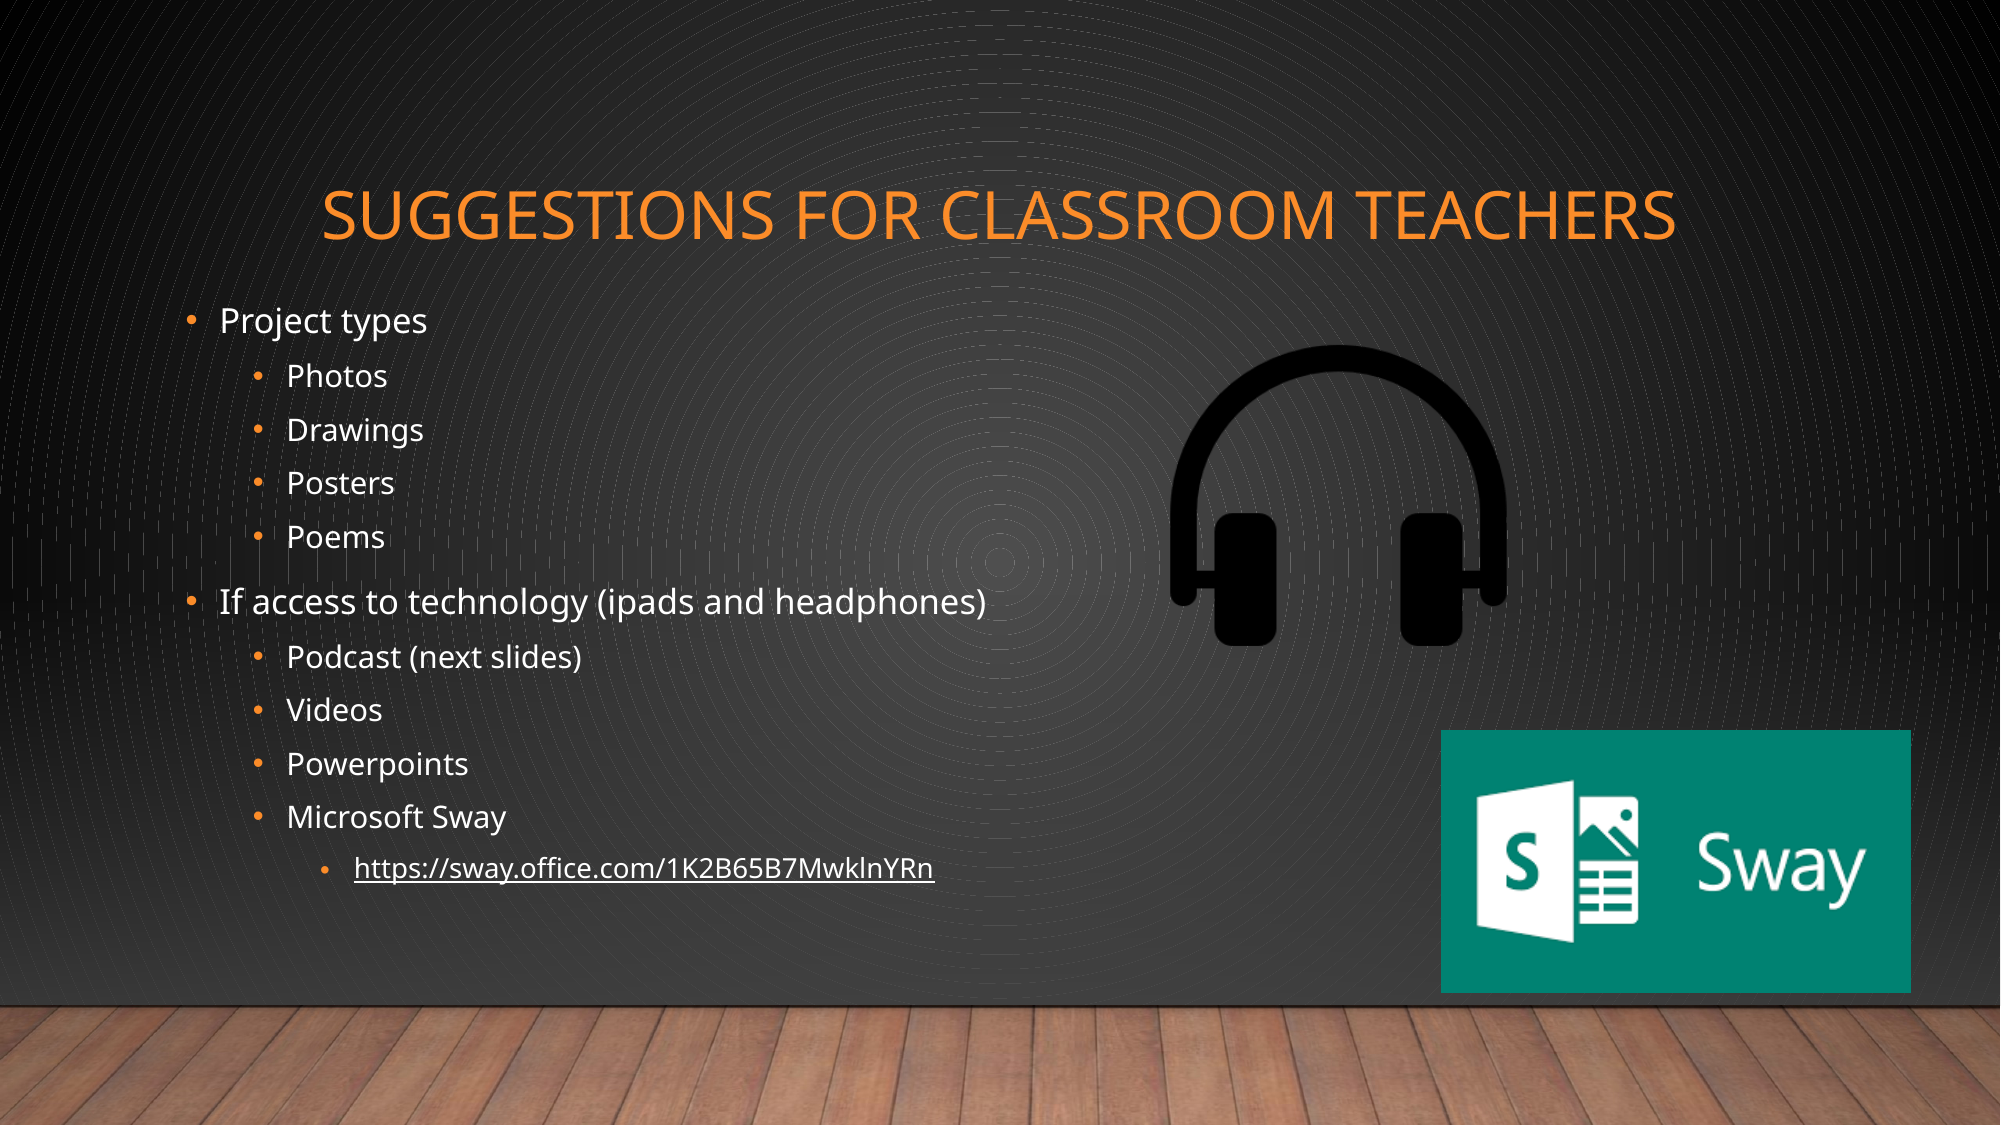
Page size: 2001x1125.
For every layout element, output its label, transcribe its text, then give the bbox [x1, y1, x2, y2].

title Suggestions for Classroom teachers [238, 131, 1763, 283]
picture [0, 1005, 2000, 1125]
picture [1125, 283, 1551, 708]
picture [1440, 730, 1911, 994]
list Project types Photos Drawings Posters Poems If access to technology (ipads and headphones) Podcast (next slides) Videos Powerpoints Microsoft Sway https://sway.office.com/1K2B65B7MwklnYRn [170, 283, 1763, 897]
